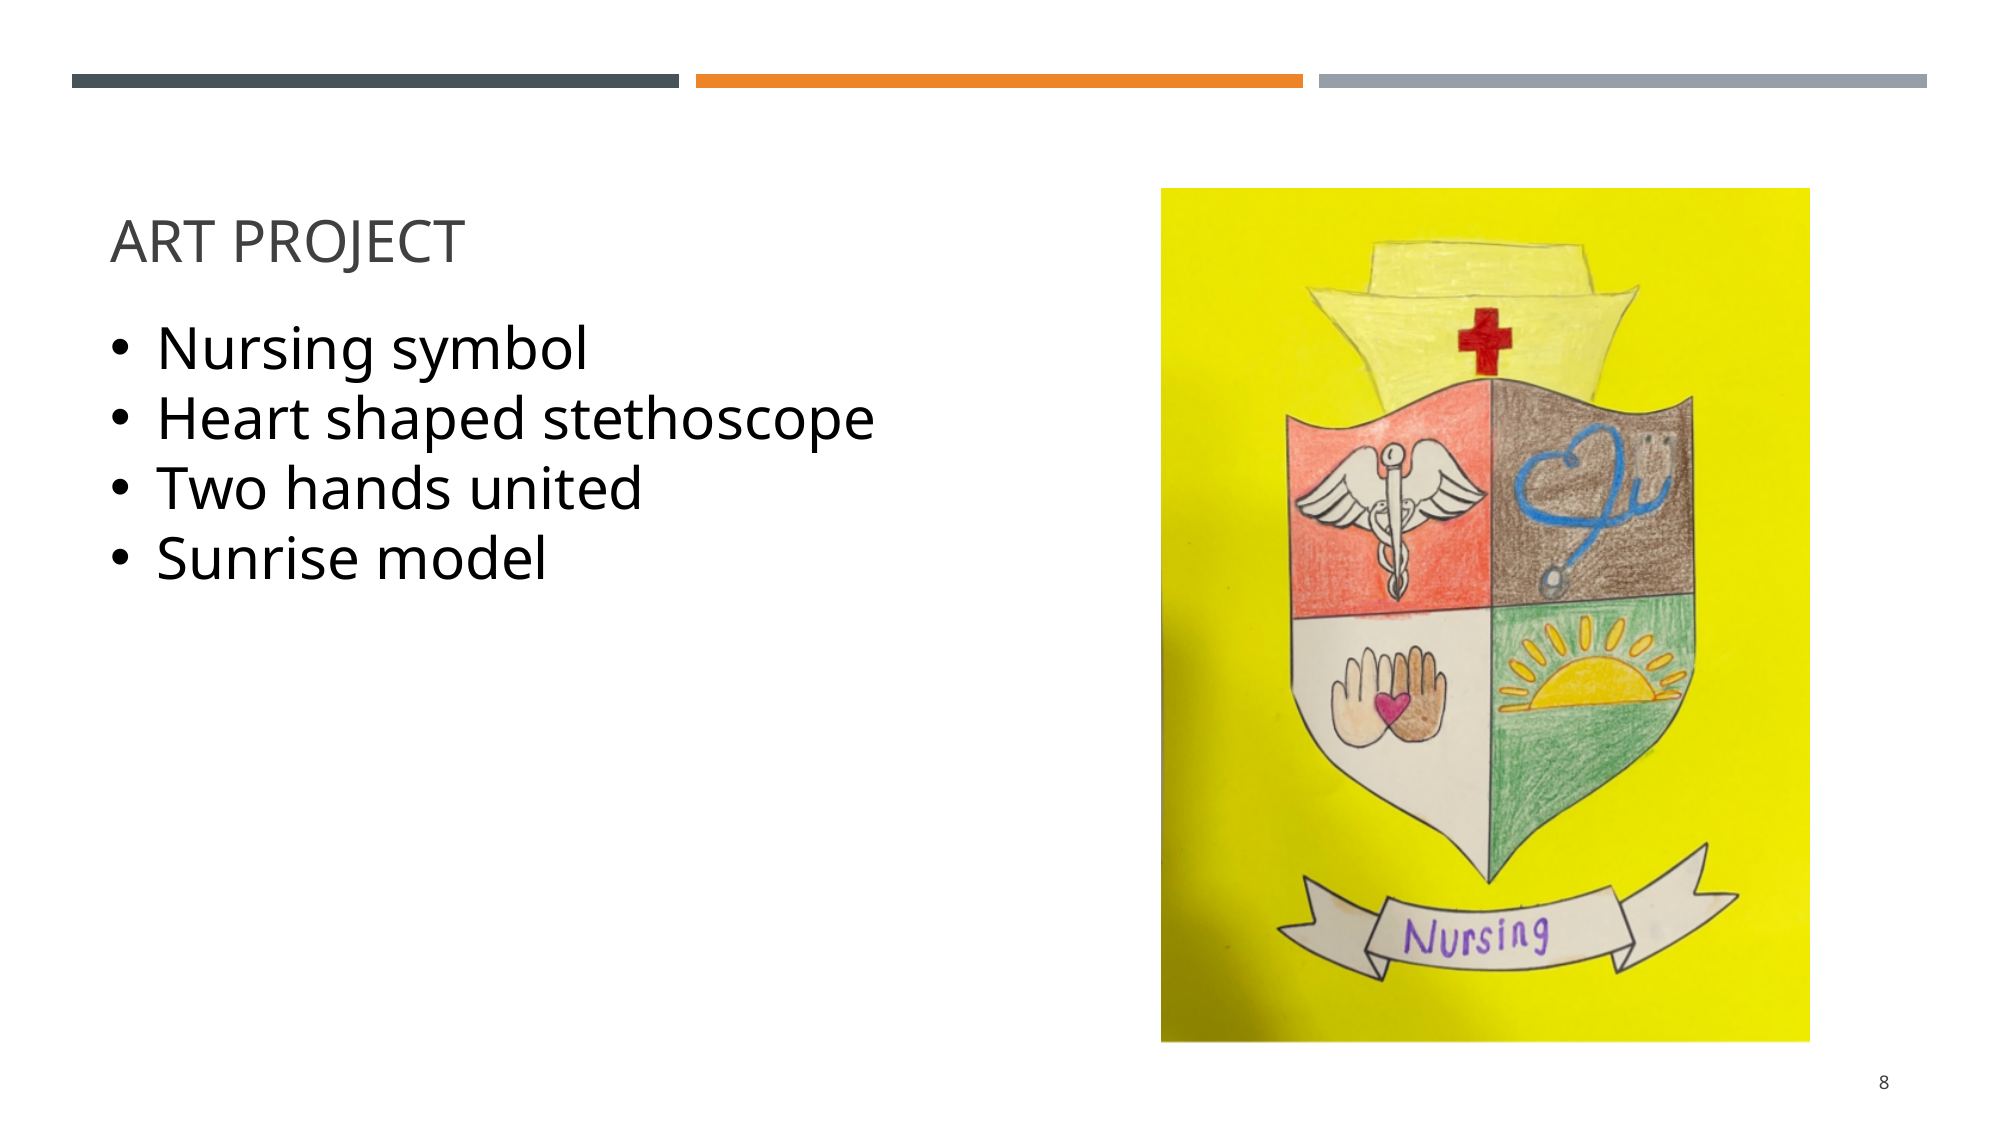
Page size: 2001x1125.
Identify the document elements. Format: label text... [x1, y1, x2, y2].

slide_number 8 [1732, 1053, 1905, 1114]
title Art project [95, 120, 1905, 282]
text_box Nursing symbol Heart shaped stethoscope Two hands united Sunrise model [95, 303, 900, 644]
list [1160, 188, 1811, 1045]
